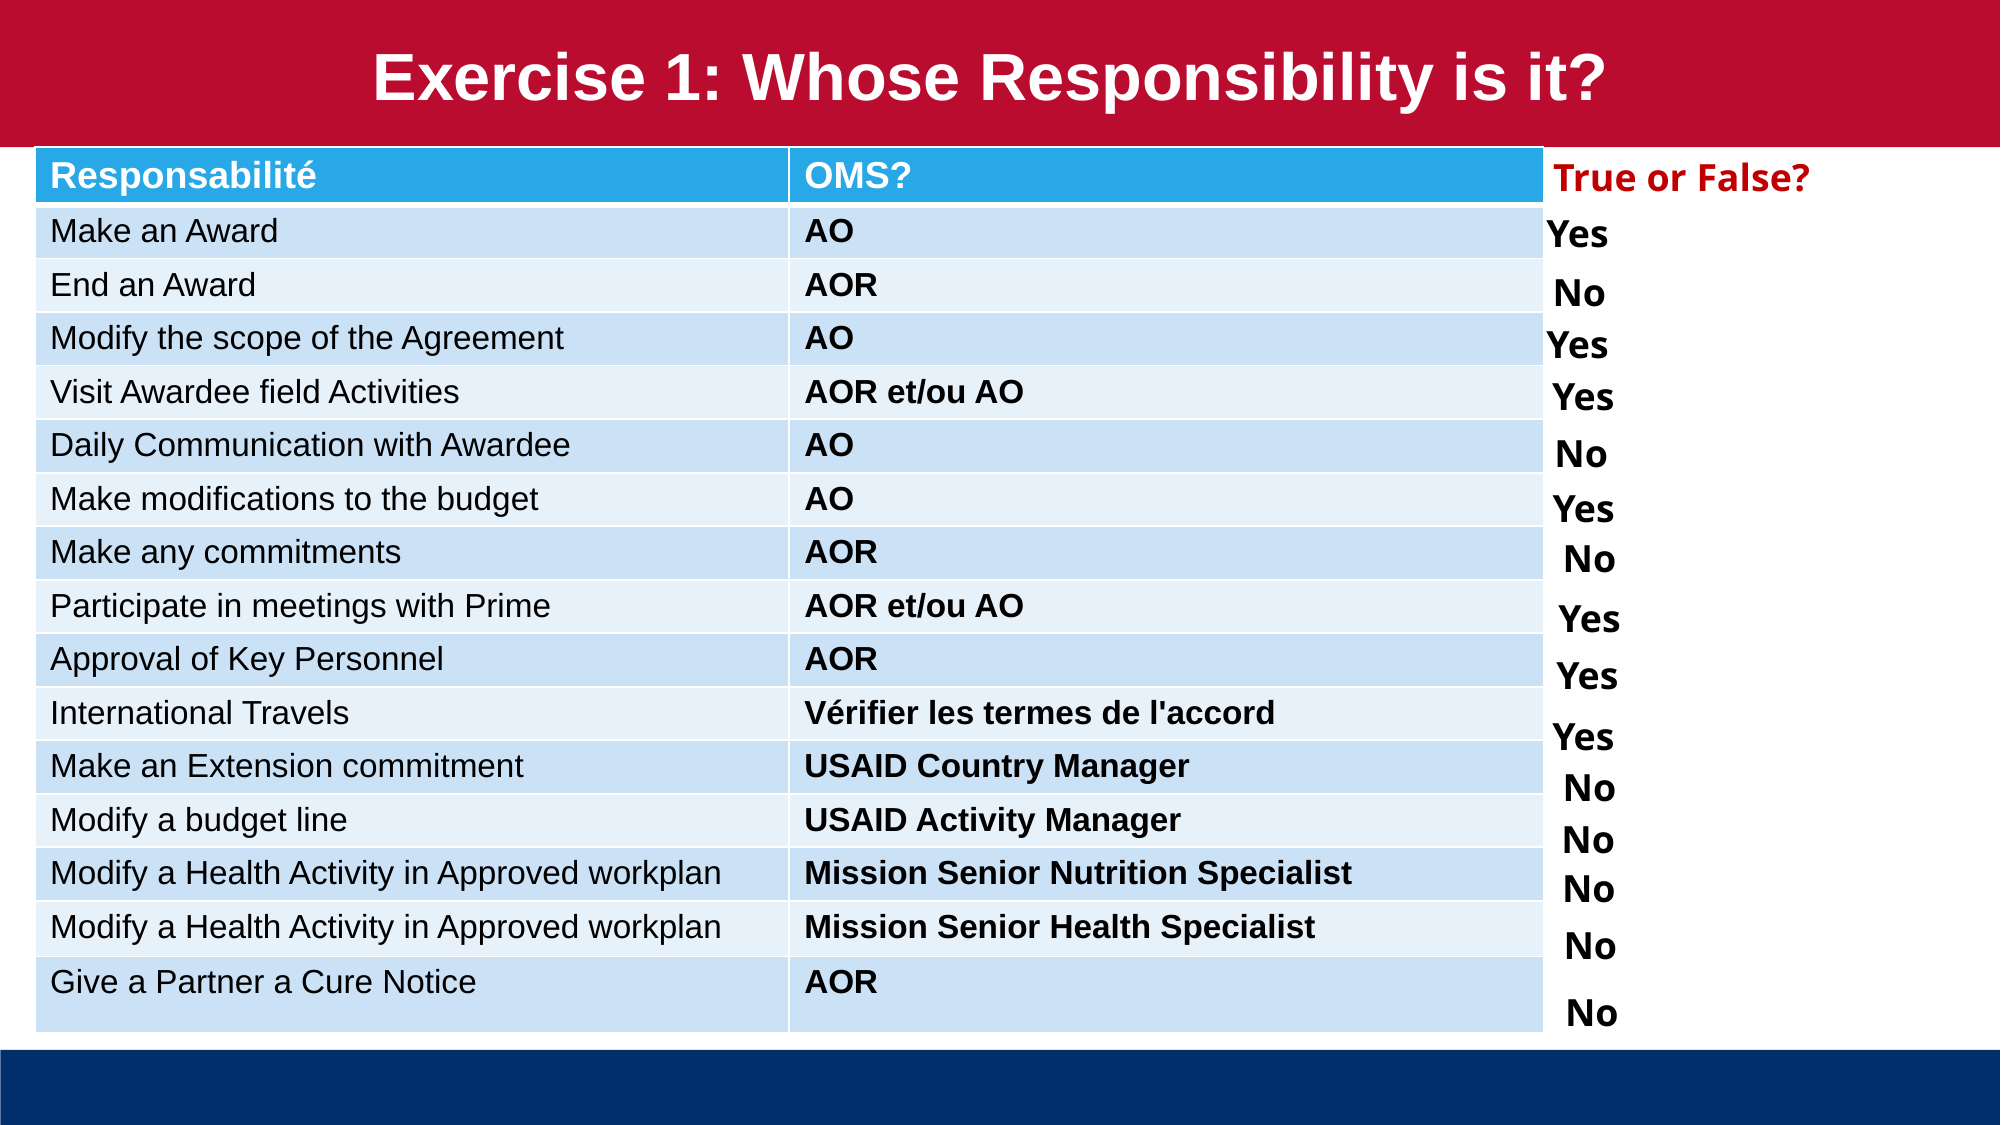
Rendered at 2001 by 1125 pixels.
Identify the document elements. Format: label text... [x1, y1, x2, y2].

text_box No [1547, 857, 1659, 918]
table_header Responsabilité [36, 148, 788, 202]
table_cell AOR [790, 527, 1543, 579]
text_box Yes [1537, 364, 1650, 425]
table_cell AOR et/ou AO [790, 366, 1537, 418]
table_cell Make an Award [36, 208, 788, 258]
table_cell Visit Awardee field Activities [36, 366, 788, 418]
text_box True or False? [1538, 146, 1852, 207]
table_cell Make any commitments [36, 527, 788, 579]
table_cell International Travels [36, 688, 788, 739]
table_cell End an Award [36, 259, 788, 311]
table_cell USAID Activity Manager [790, 795, 1543, 846]
table_cell AO [790, 420, 1539, 472]
table_cell Participate in meetings with Prime [36, 581, 788, 632]
table_cell Modify a Health Activity in Approved workplan [36, 848, 788, 900]
table_cell Modify the scope of the Agreement [36, 313, 788, 365]
text_box Yes [1537, 705, 1679, 766]
text_box Yes [1531, 202, 1673, 263]
text_box No [1548, 914, 1661, 975]
table_cell AO [790, 474, 1539, 525]
table_cell AOR et/ou AO [790, 581, 1543, 632]
text_box No [1539, 422, 1665, 483]
table_cell Mission Senior Health Specialist [790, 902, 1543, 956]
table_cell Mission Senior Nutrition Specialist [790, 848, 1543, 900]
text_box Yes [1541, 644, 1654, 705]
table_cell AOR [790, 957, 1543, 1032]
table_header OMS? [790, 148, 1538, 202]
text_box No [1550, 981, 1662, 1042]
text_box No [1537, 261, 1650, 313]
table_cell AOR [790, 634, 1543, 686]
table_cell Make modifications to the budget [36, 474, 788, 525]
text_box No [1546, 808, 1659, 869]
table_cell USAID Country Manager [790, 741, 1543, 793]
table_cell Make an Extension commitment [36, 741, 788, 793]
table_cell AO [790, 313, 1531, 365]
table_cell Approval of Key Personnel [36, 634, 788, 686]
text_box Exercise 1: Whose Responsibility is it? [0, 0, 2000, 148]
text_box Yes [1531, 313, 1673, 374]
table_cell AOR [790, 259, 1537, 311]
table_cell Modify a Health Activity in Approved workplan [36, 902, 788, 956]
table_cell Daily Communication with Awardee [36, 420, 788, 472]
table_cell Give a Partner a Cure Notice [36, 957, 788, 1032]
table_cell Vérifier les termes de l'accord [790, 688, 1541, 739]
table_cell Modify a budget line [36, 795, 788, 846]
text_box No [1547, 527, 1673, 588]
text_box Yes [1543, 587, 1669, 648]
table_cell AO [790, 208, 1531, 258]
text_box Yes [1537, 477, 1658, 538]
text_box No [1547, 756, 1660, 817]
